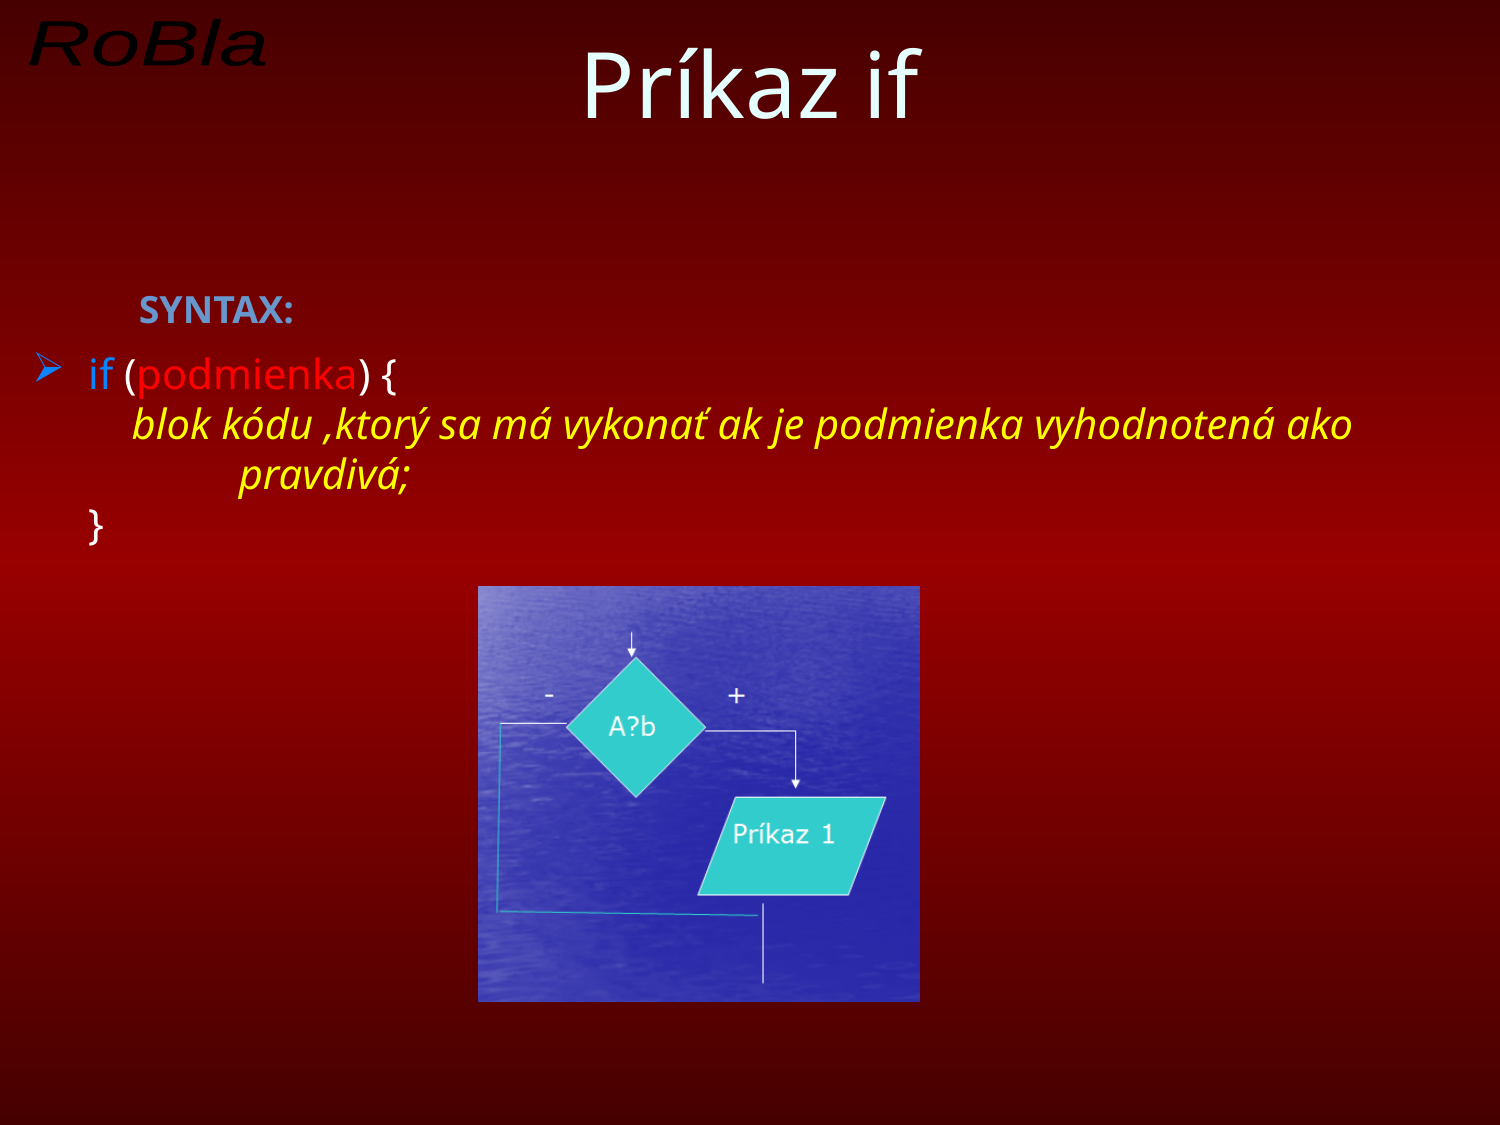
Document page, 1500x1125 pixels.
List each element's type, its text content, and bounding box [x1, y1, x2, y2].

picture [478, 585, 920, 1003]
text_box if (podmienka) { blok kódu ,ktorý sa má vykonať ak je podmienka vyhodnotená ako pravdivá; } [17, 340, 1424, 556]
title Príkaz if [74, 101, 1425, 173]
text_box SYNTAX: [123, 278, 632, 339]
